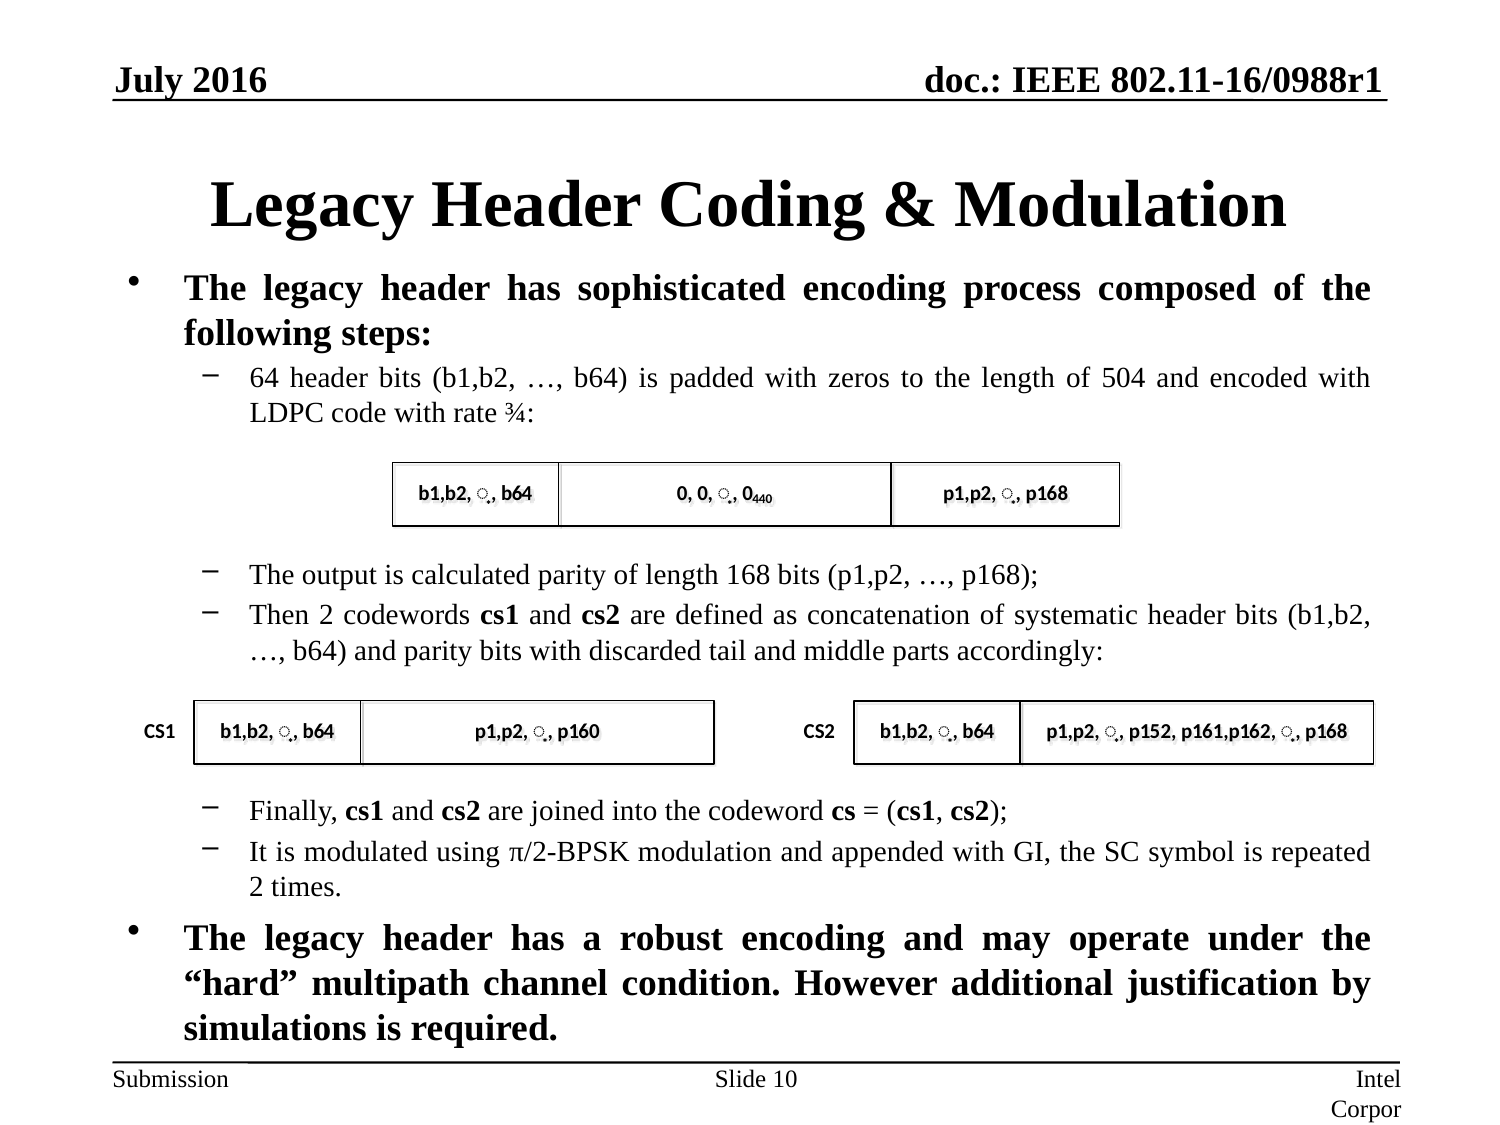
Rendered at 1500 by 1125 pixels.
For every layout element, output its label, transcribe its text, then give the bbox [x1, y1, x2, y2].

footer Intel Corporation [1325, 1062, 1402, 1093]
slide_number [114, 54, 269, 100]
picture [131, 698, 717, 767]
text_box Finally, cs1 and cs2 are joined into the codeword cs = (cs1, cs2); It is modulated using π/2-BPSK modulation and appended with GI, the SC symbol is repeated 2 times. [112, 783, 1388, 905]
slide_number Slide 10 [712, 1062, 800, 1093]
picture [389, 459, 1123, 529]
picture [791, 698, 1377, 767]
list The legacy header has sophisticated encoding process composed of the following steps: 64 header bits (b1,b2, …, b64) is padded with zeros to the length of 504 and encoded with LDPC code with rate ¾: [112, 255, 1388, 446]
text_box The legacy header has a robust encoding and may operate under the “hard” multipath channel condition. However additional justification by simulations is required. [112, 905, 1388, 1039]
title Legacy Header Coding & Modulation [112, 112, 1388, 255]
text_box The output is calculated parity of length 168 bits (p1,p2, …, p168); Then 2 codewords cs1 and cs2 are defined as concatenation of systematic header bits (b1,b2, …, b64) and parity bits with discarded tail and middle parts accordingly: [112, 547, 1388, 694]
